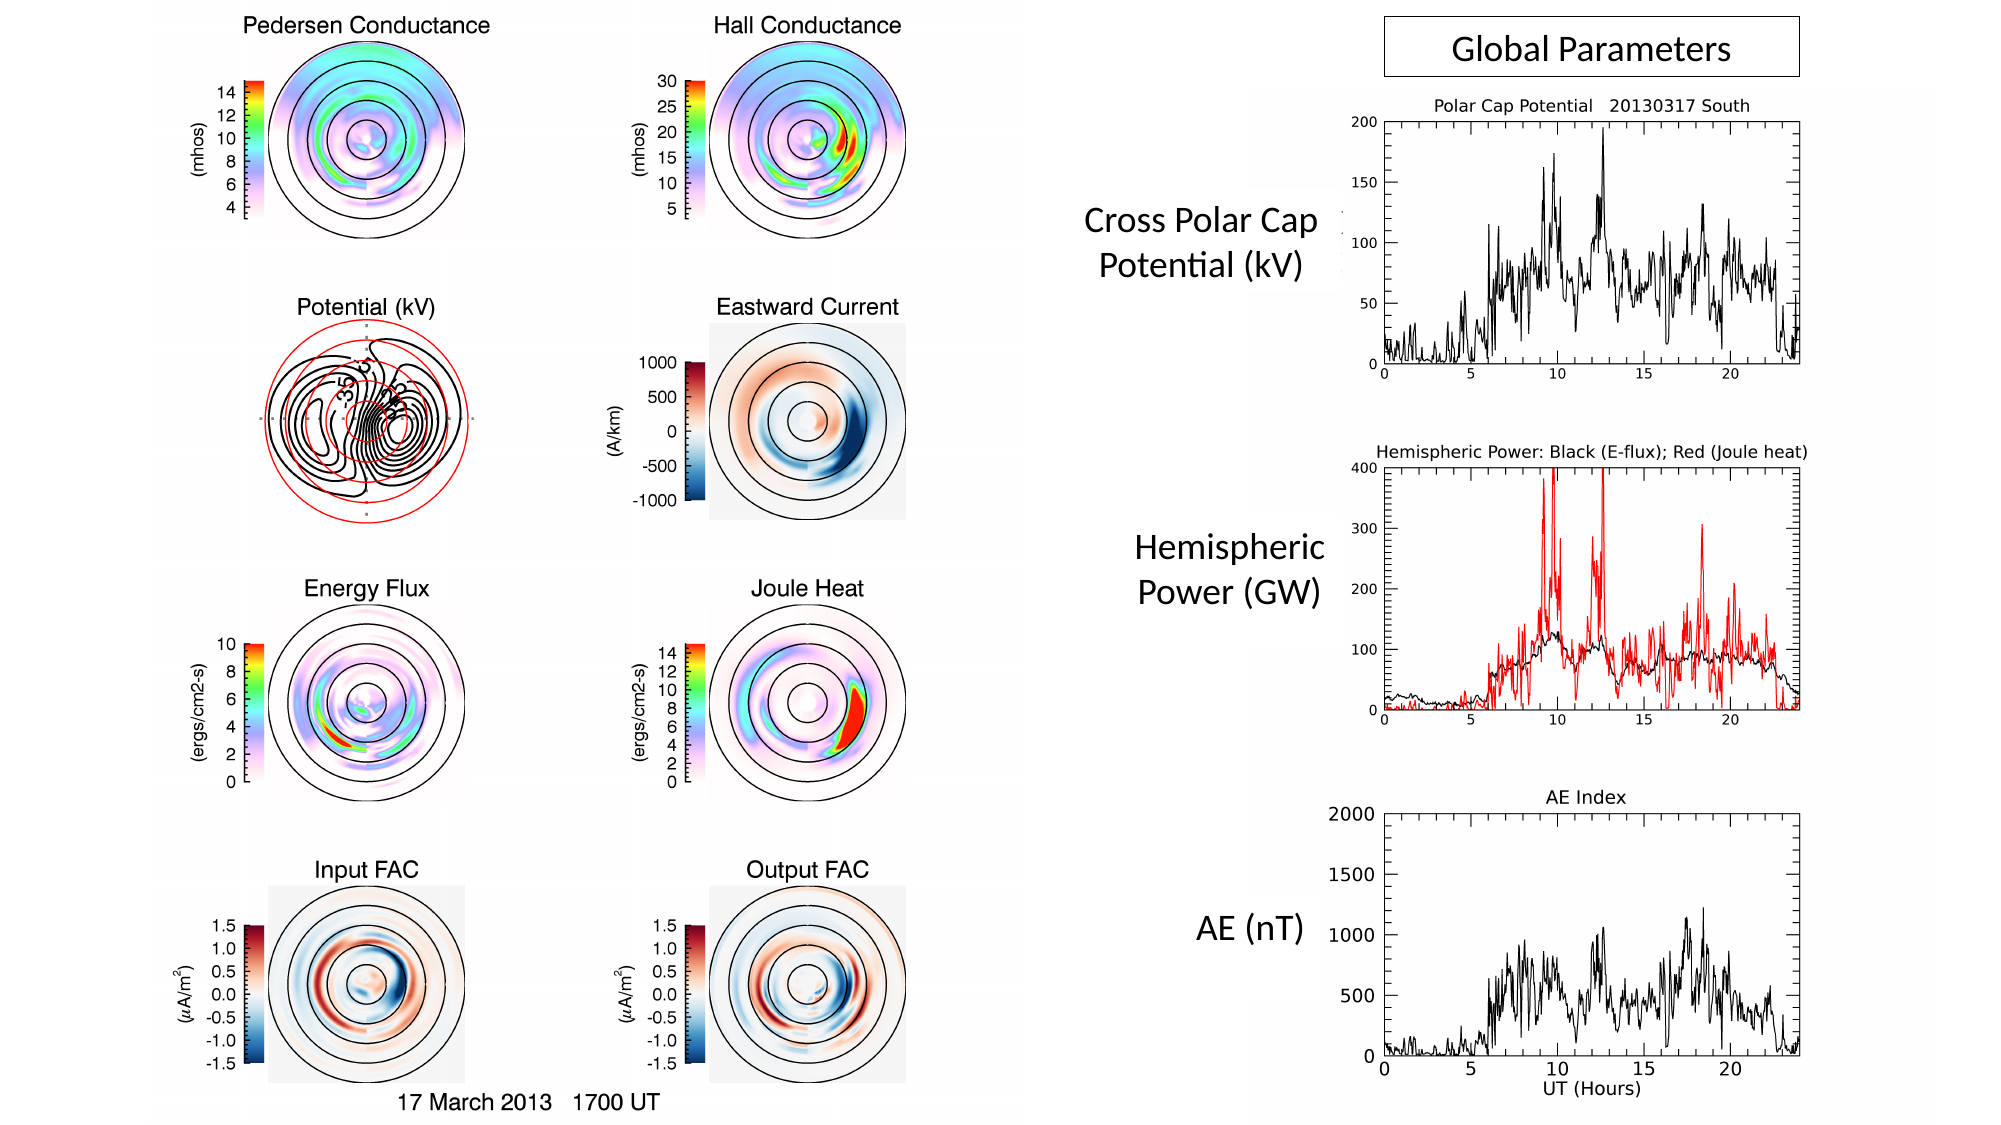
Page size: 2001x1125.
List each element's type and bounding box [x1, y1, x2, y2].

picture [146, 0, 1029, 1125]
text_box [1061, 16, 1938, 1125]
